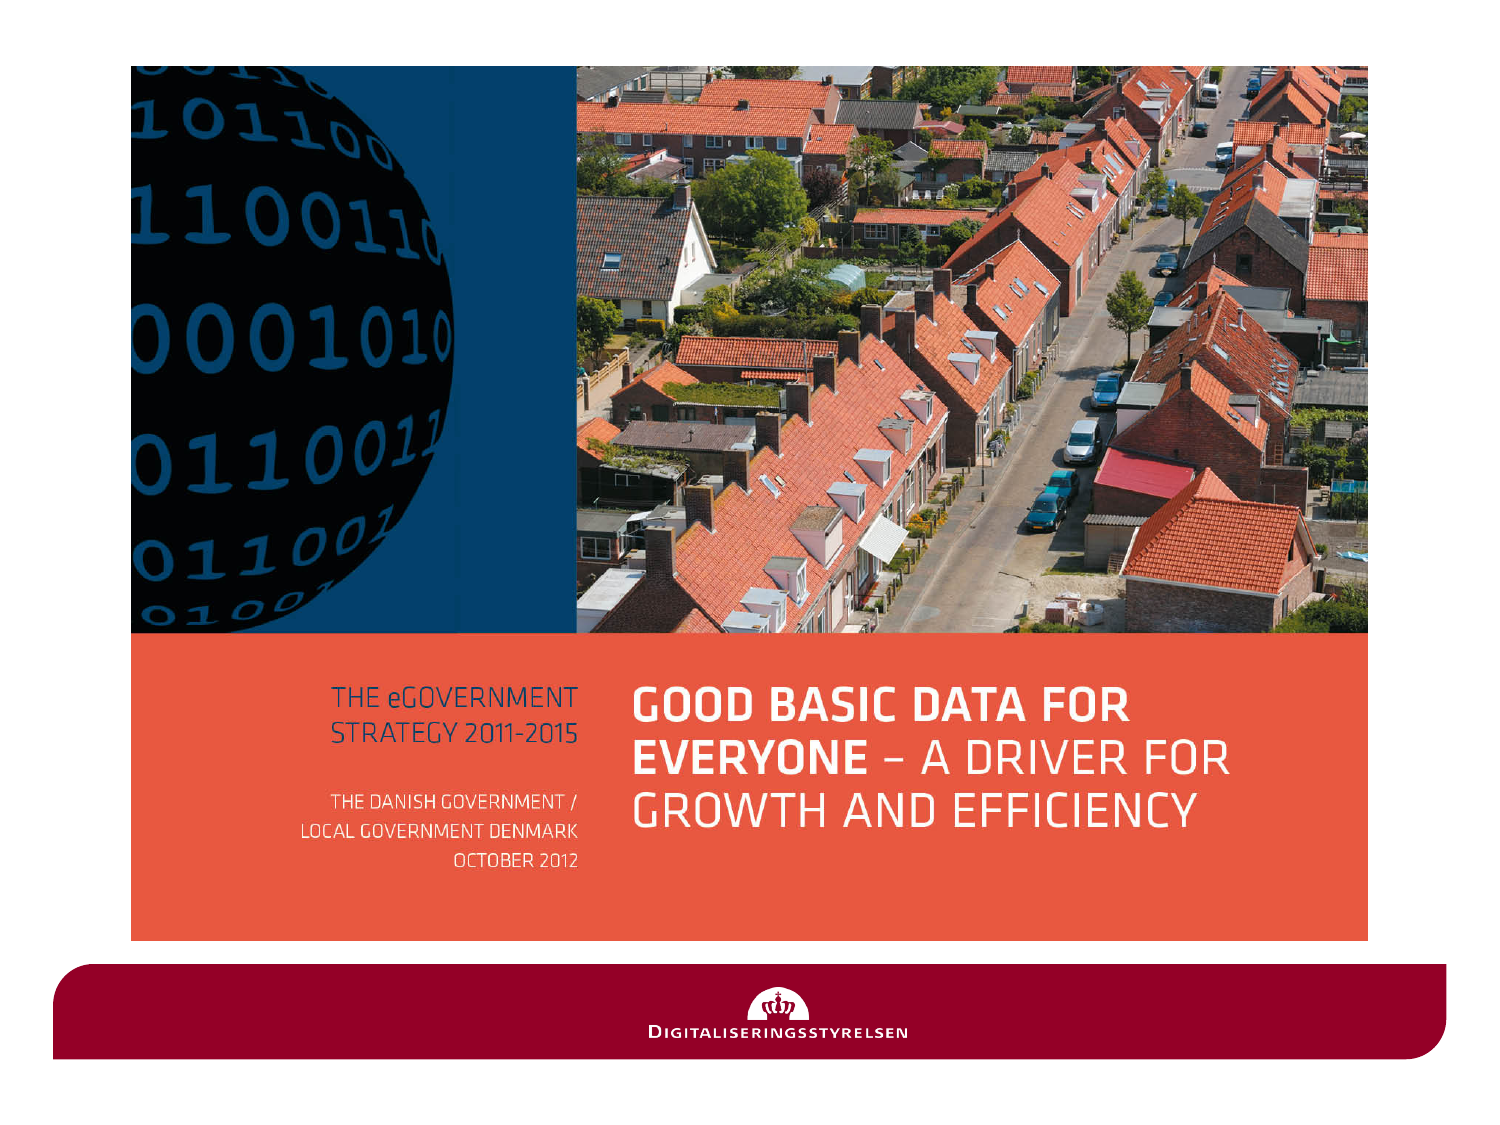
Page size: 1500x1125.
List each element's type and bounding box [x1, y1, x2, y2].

picture [131, 66, 1369, 941]
picture [649, 987, 907, 1038]
